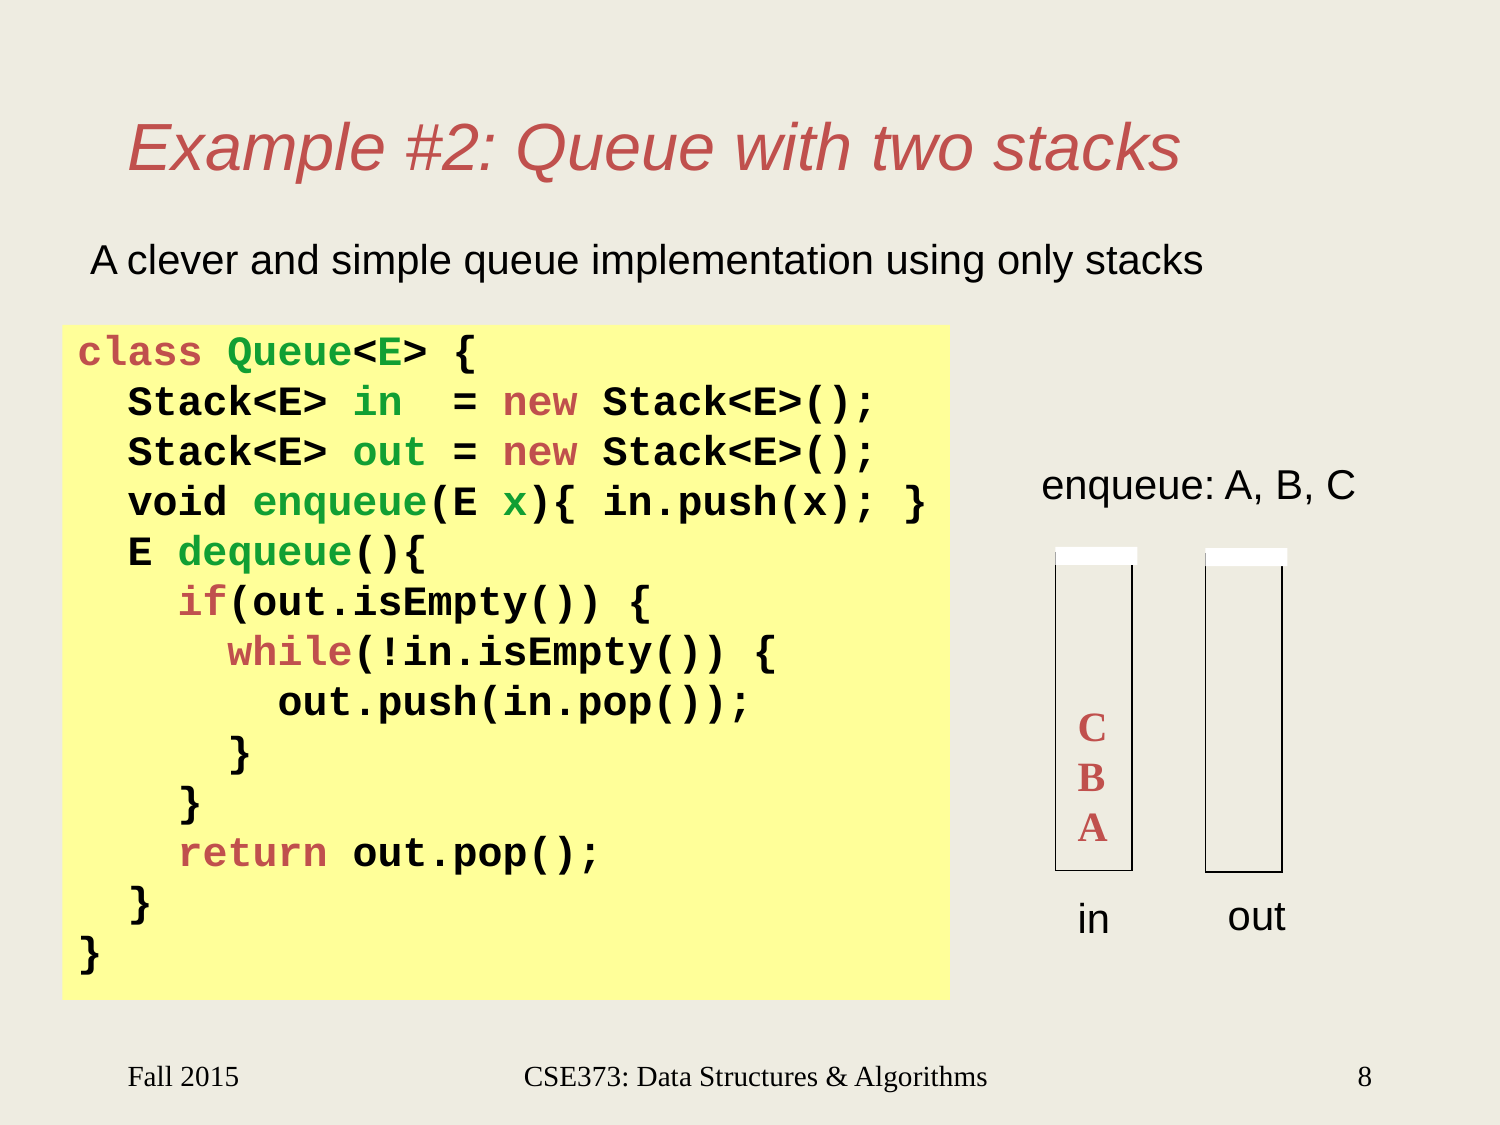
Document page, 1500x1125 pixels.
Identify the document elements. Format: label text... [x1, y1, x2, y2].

title Example #2: Queue with two stacks [112, 49, 1388, 238]
text_box in [1062, 884, 1126, 950]
text_box enqueue: A, B, C [1026, 450, 1372, 515]
list A clever and simple queue implementation using only stacks [74, 224, 1351, 313]
text_box out [1212, 881, 1301, 946]
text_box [1055, 546, 1138, 871]
slide_number Fall 2015 [112, 1049, 426, 1125]
text_box class Queue<E> { Stack<E> in = new Stack<E>(); Stack<E> out = new Stack<E>(); void enqueue(E x){ in.push(x); } E dequeue(){ if(out.isEmpty()) { while(!in.isEmpty()) { out.push(in.pop()); } } return out.pop(); } } [62, 324, 950, 1000]
slide_number 8 [1074, 1049, 1388, 1125]
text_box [1205, 547, 1288, 872]
footer CSE373: Data Structures & Algorithms [474, 1049, 1038, 1125]
